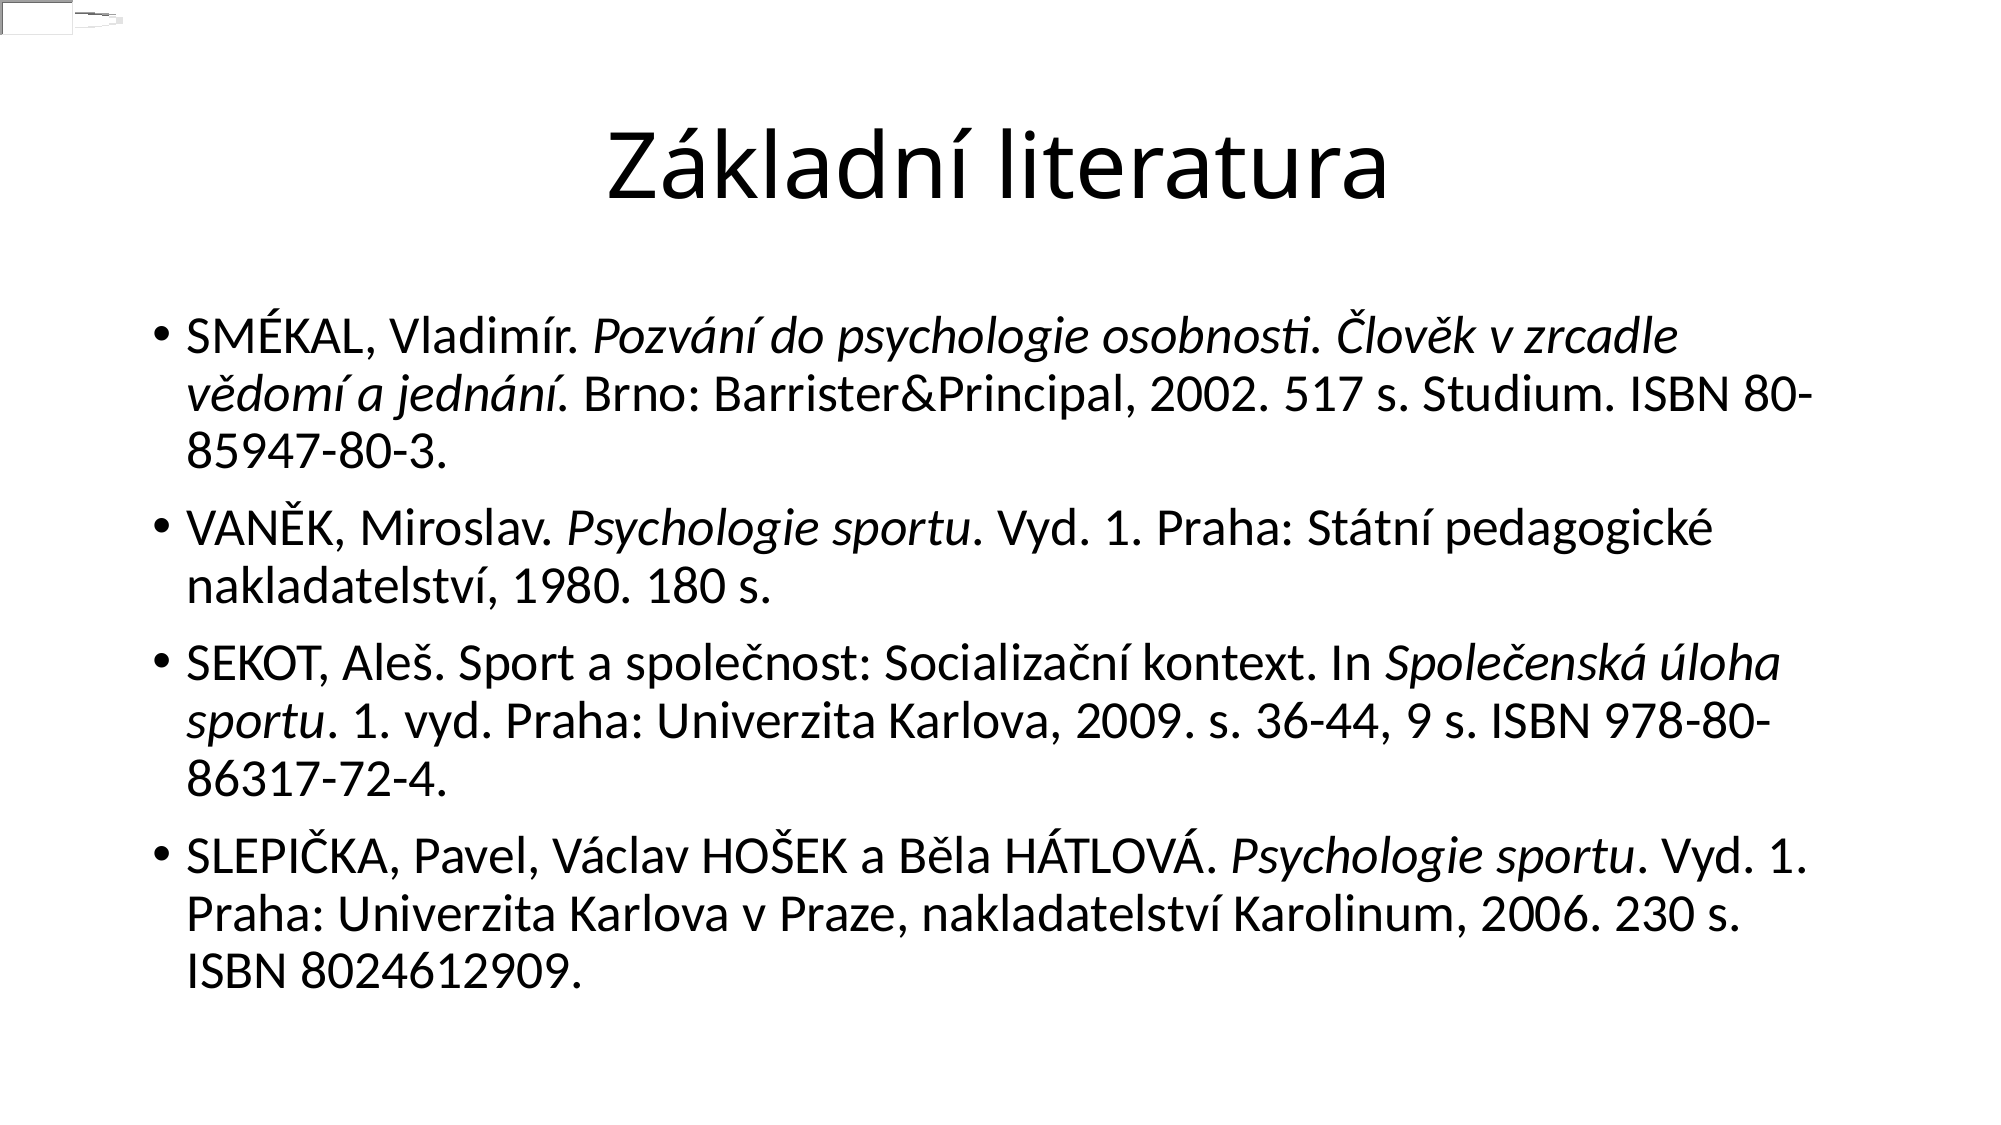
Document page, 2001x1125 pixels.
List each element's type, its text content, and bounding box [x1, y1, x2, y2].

list SMÉKAL, Vladimír. Pozvání do psychologie osobnosti. Člověk v zrcadle vědomí a jednání. Brno: Barrister&Principal, 2002. 517 s. Studium. ISBN 80-85947-80-3. VANĚK, Miroslav. Psychologie sportu. Vyd. 1. Praha: Státní pedagogické nakladatelství, 1980. 180 s. SEKOT, Aleš. Sport a společnost: Socializační kontext. In Společenská úloha sportu. 1. vyd. Praha: Univerzita Karlova, 2009. s. 36-44, 9 s. ISBN 978-80-86317-72-4. SLEPIČKA, Pavel, Václav HOŠEK a Běla HÁTLOVÁ. Psychologie sportu. Vyd. 1. Praha: Univerzita Karlova v Praze, nakladatelství Karolinum, 2006. 230 s. ISBN 8024612909. [137, 299, 1863, 1014]
picture [0, 0, 225, 44]
title Základní literatura [137, 59, 1863, 278]
